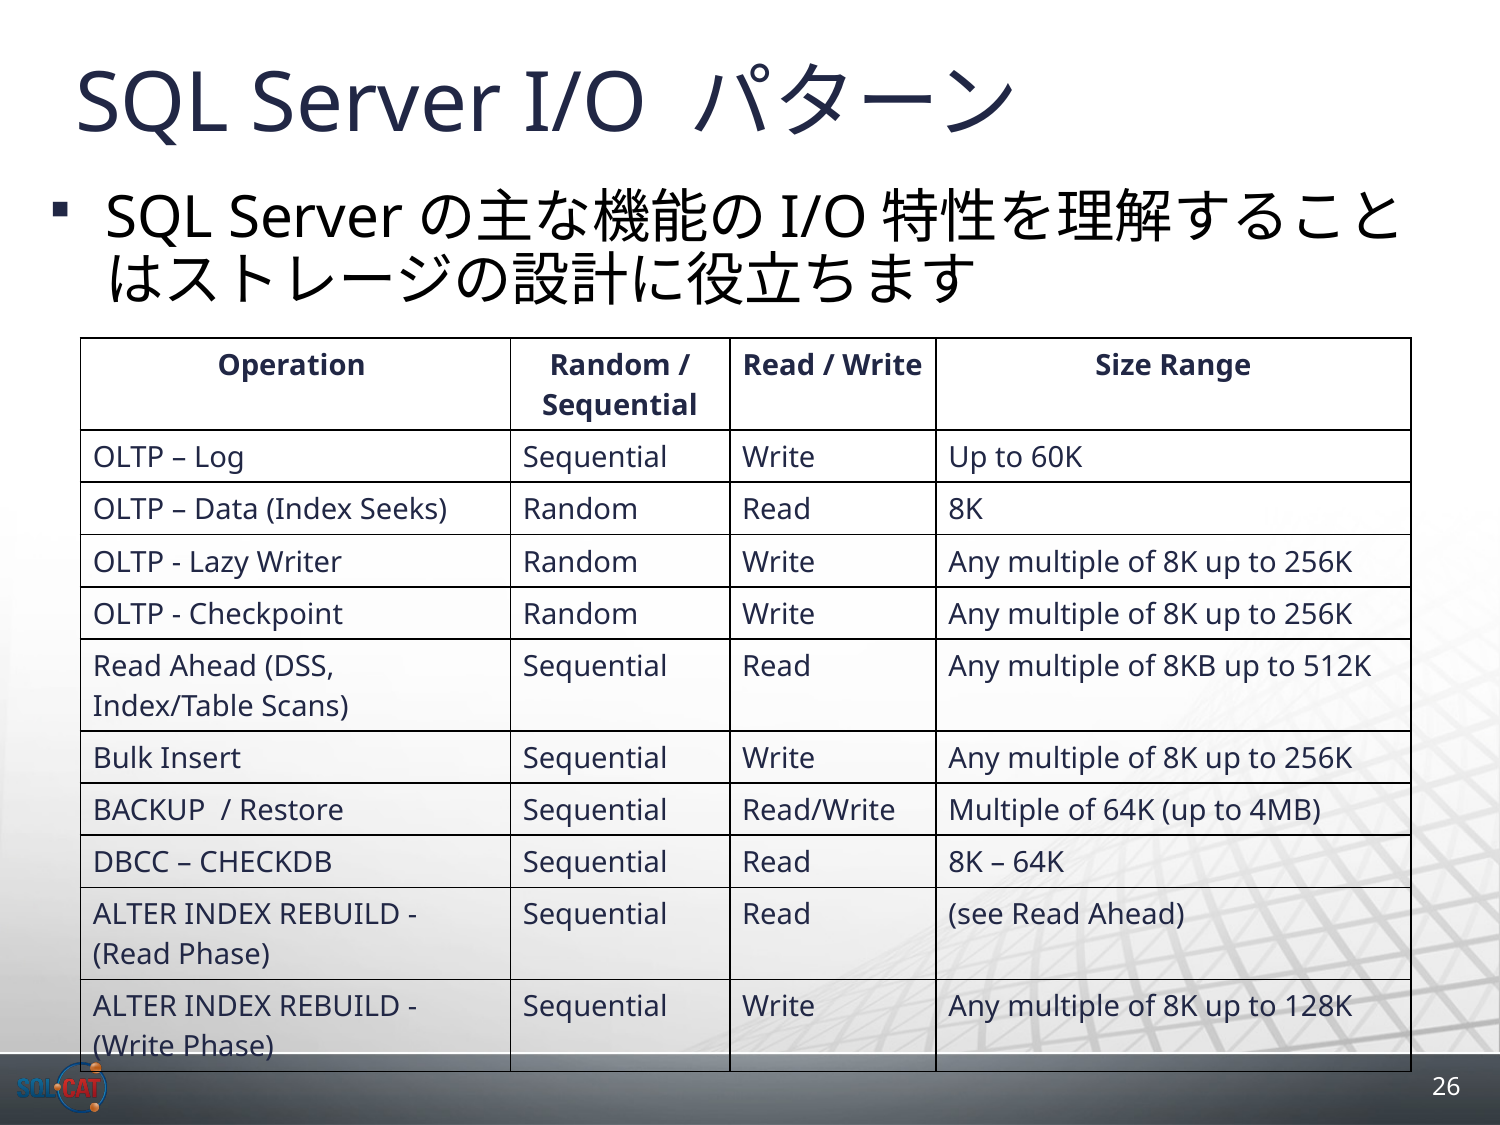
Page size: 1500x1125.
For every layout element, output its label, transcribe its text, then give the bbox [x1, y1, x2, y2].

table_cell Sequential [511, 431, 729, 481]
table_cell ALTER INDEX REBUILD - (Read Phase) [81, 888, 510, 979]
table_cell OLTP – Data (Index Seeks) [81, 483, 510, 534]
table_cell DBCC – CHECKDB [81, 836, 510, 887]
table_cell Read [731, 888, 935, 979]
table_cell 8K – 64K [937, 836, 1410, 887]
table_cell Sequential [511, 888, 729, 979]
table_cell Write [731, 535, 935, 586]
table_cell BACKUP / Restore [81, 784, 510, 834]
table_cell Write [731, 588, 935, 638]
table_cell Bulk Insert [81, 732, 510, 782]
table_cell Sequential [511, 980, 729, 1071]
table_header Size Range [937, 339, 1410, 429]
table_header Random / Sequential [511, 339, 729, 429]
table_cell (see Read Ahead) [937, 888, 1410, 979]
table_cell ALTER INDEX REBUILD - (Write Phase) [81, 980, 510, 1071]
table_cell Any multiple of 8K up to 128K [937, 980, 1410, 1071]
table_cell OLTP - Lazy Writer [81, 535, 510, 586]
table_cell Random [511, 535, 729, 586]
table_cell Random [511, 588, 729, 638]
table_cell Random [511, 483, 729, 534]
table_cell Any multiple of 8K up to 256K [937, 732, 1410, 782]
table_cell Up to 60K [937, 431, 1410, 481]
table_cell Any multiple of 8K up to 256K [937, 588, 1410, 638]
table_cell Sequential [511, 732, 729, 782]
table_cell OLTP – Log [81, 431, 510, 481]
table_header Operation [81, 339, 510, 429]
table_cell Read/Write [731, 784, 935, 834]
table_cell Read [731, 640, 935, 730]
table_cell OLTP - Checkpoint [81, 588, 510, 638]
table_cell Sequential [511, 836, 729, 887]
title SQL Server I/O パターン [74, 59, 1441, 161]
table_cell 8K [937, 483, 1410, 534]
list SQL Serverの主な機能のI/O特性を理解することはストレージの設計に役立ちます [48, 187, 1452, 317]
table_cell Multiple of 64K (up to 4MB) [937, 784, 1410, 834]
table_cell Any multiple of 8K up to 256K [937, 535, 1410, 586]
table_cell Read Ahead (DSS, Index/Table Scans) [81, 640, 510, 730]
table_cell Any multiple of 8KB up to 512K [937, 640, 1410, 730]
table_cell Read [731, 836, 935, 887]
table_cell Write [731, 980, 935, 1071]
table_cell Write [731, 732, 935, 782]
table_cell Sequential [511, 640, 729, 730]
table_cell Read [731, 483, 935, 534]
table_cell Write [731, 431, 935, 481]
table_header Read / Write [731, 339, 935, 429]
table_cell Sequential [511, 784, 729, 834]
picture [0, 0, 1500, 1125]
